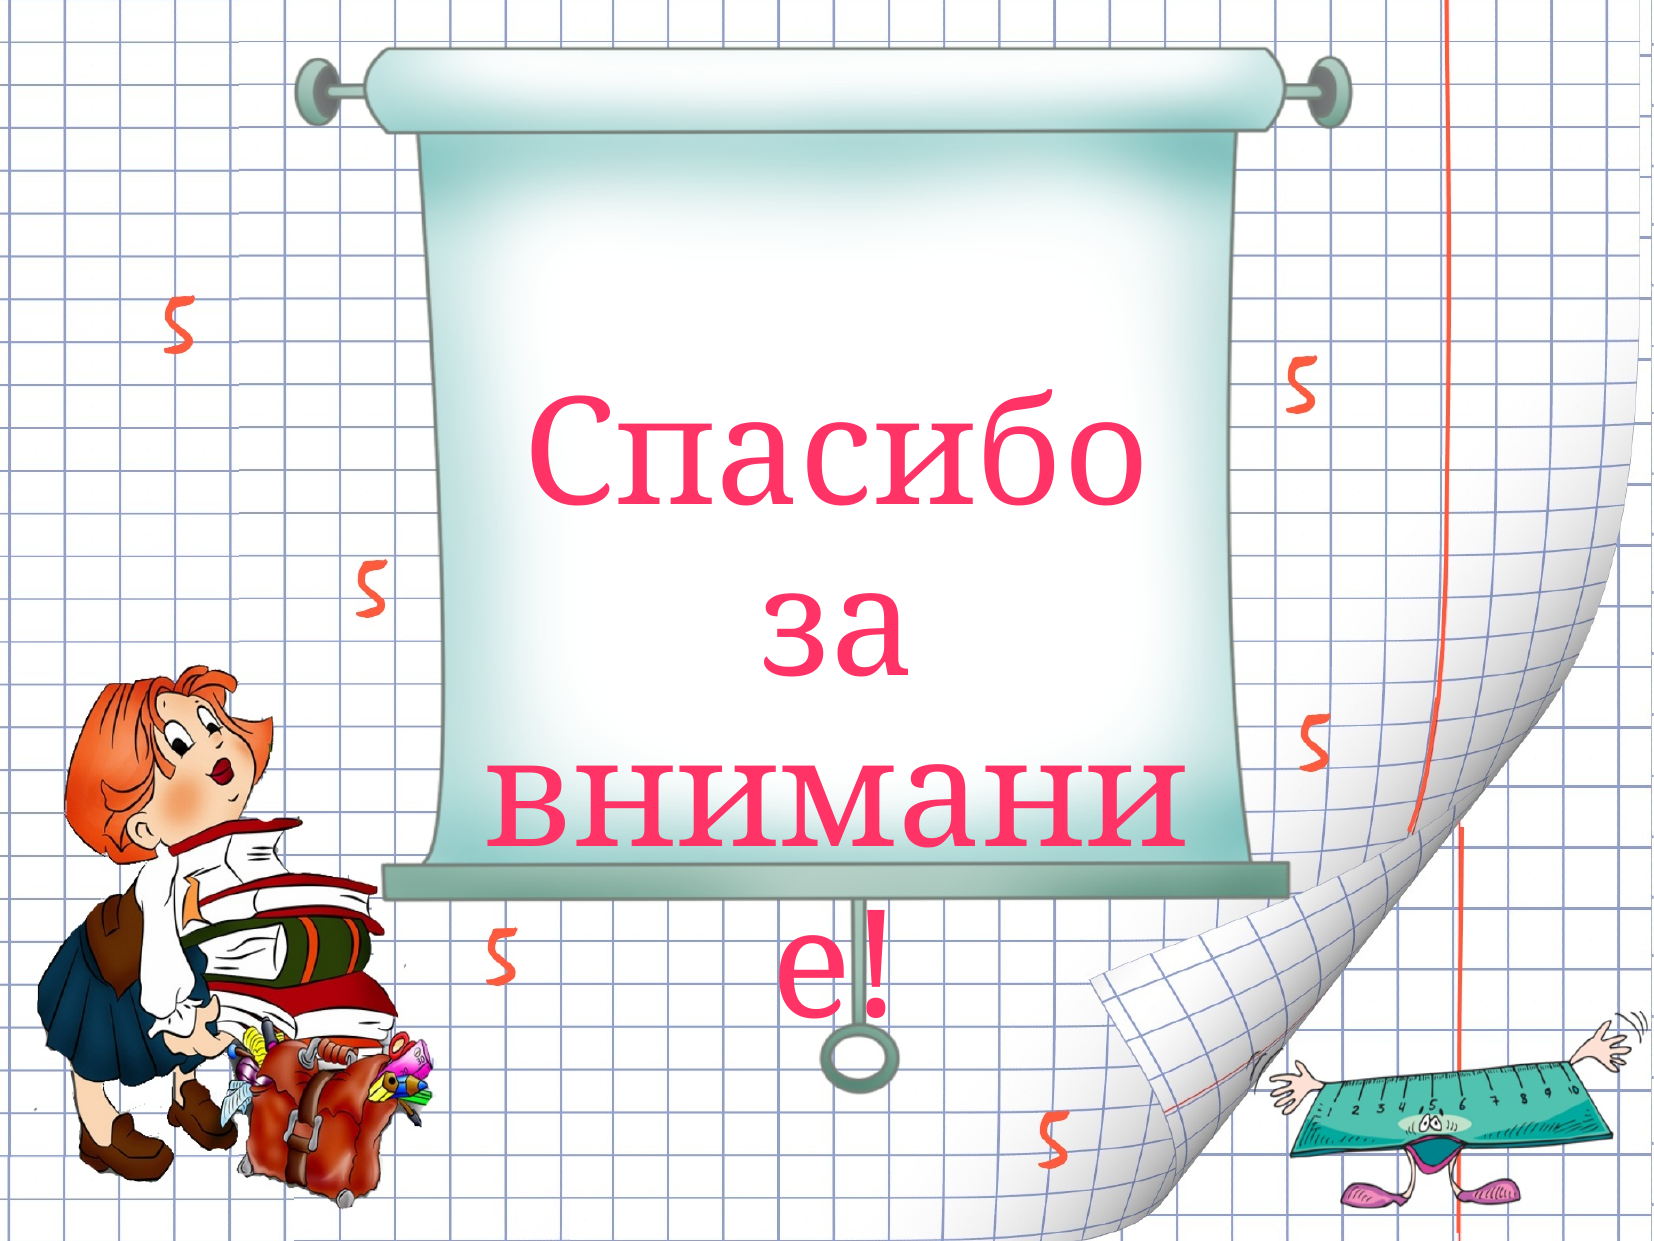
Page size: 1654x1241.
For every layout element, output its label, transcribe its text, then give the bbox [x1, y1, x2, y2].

picture [0, 0, 1654, 1241]
text_box Спасибо за внимание! [433, 352, 1241, 709]
